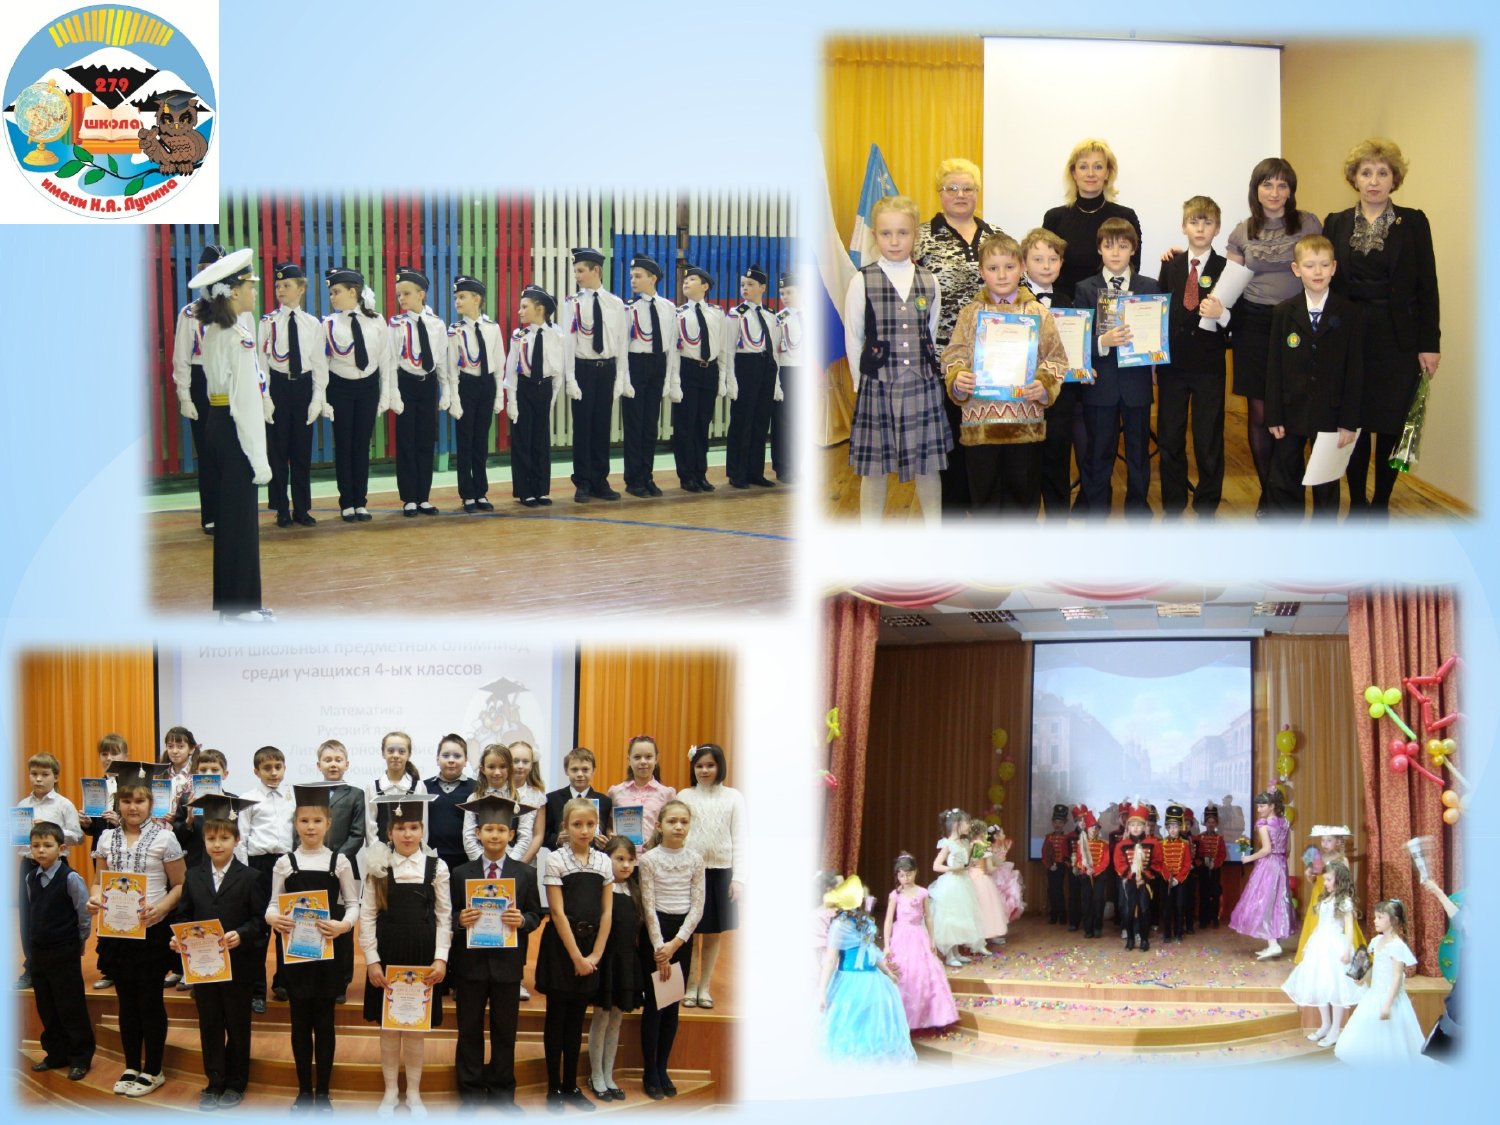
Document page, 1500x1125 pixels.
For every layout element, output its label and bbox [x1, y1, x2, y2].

picture [0, 633, 752, 1124]
picture [0, 0, 1495, 631]
list [807, 572, 1475, 1074]
